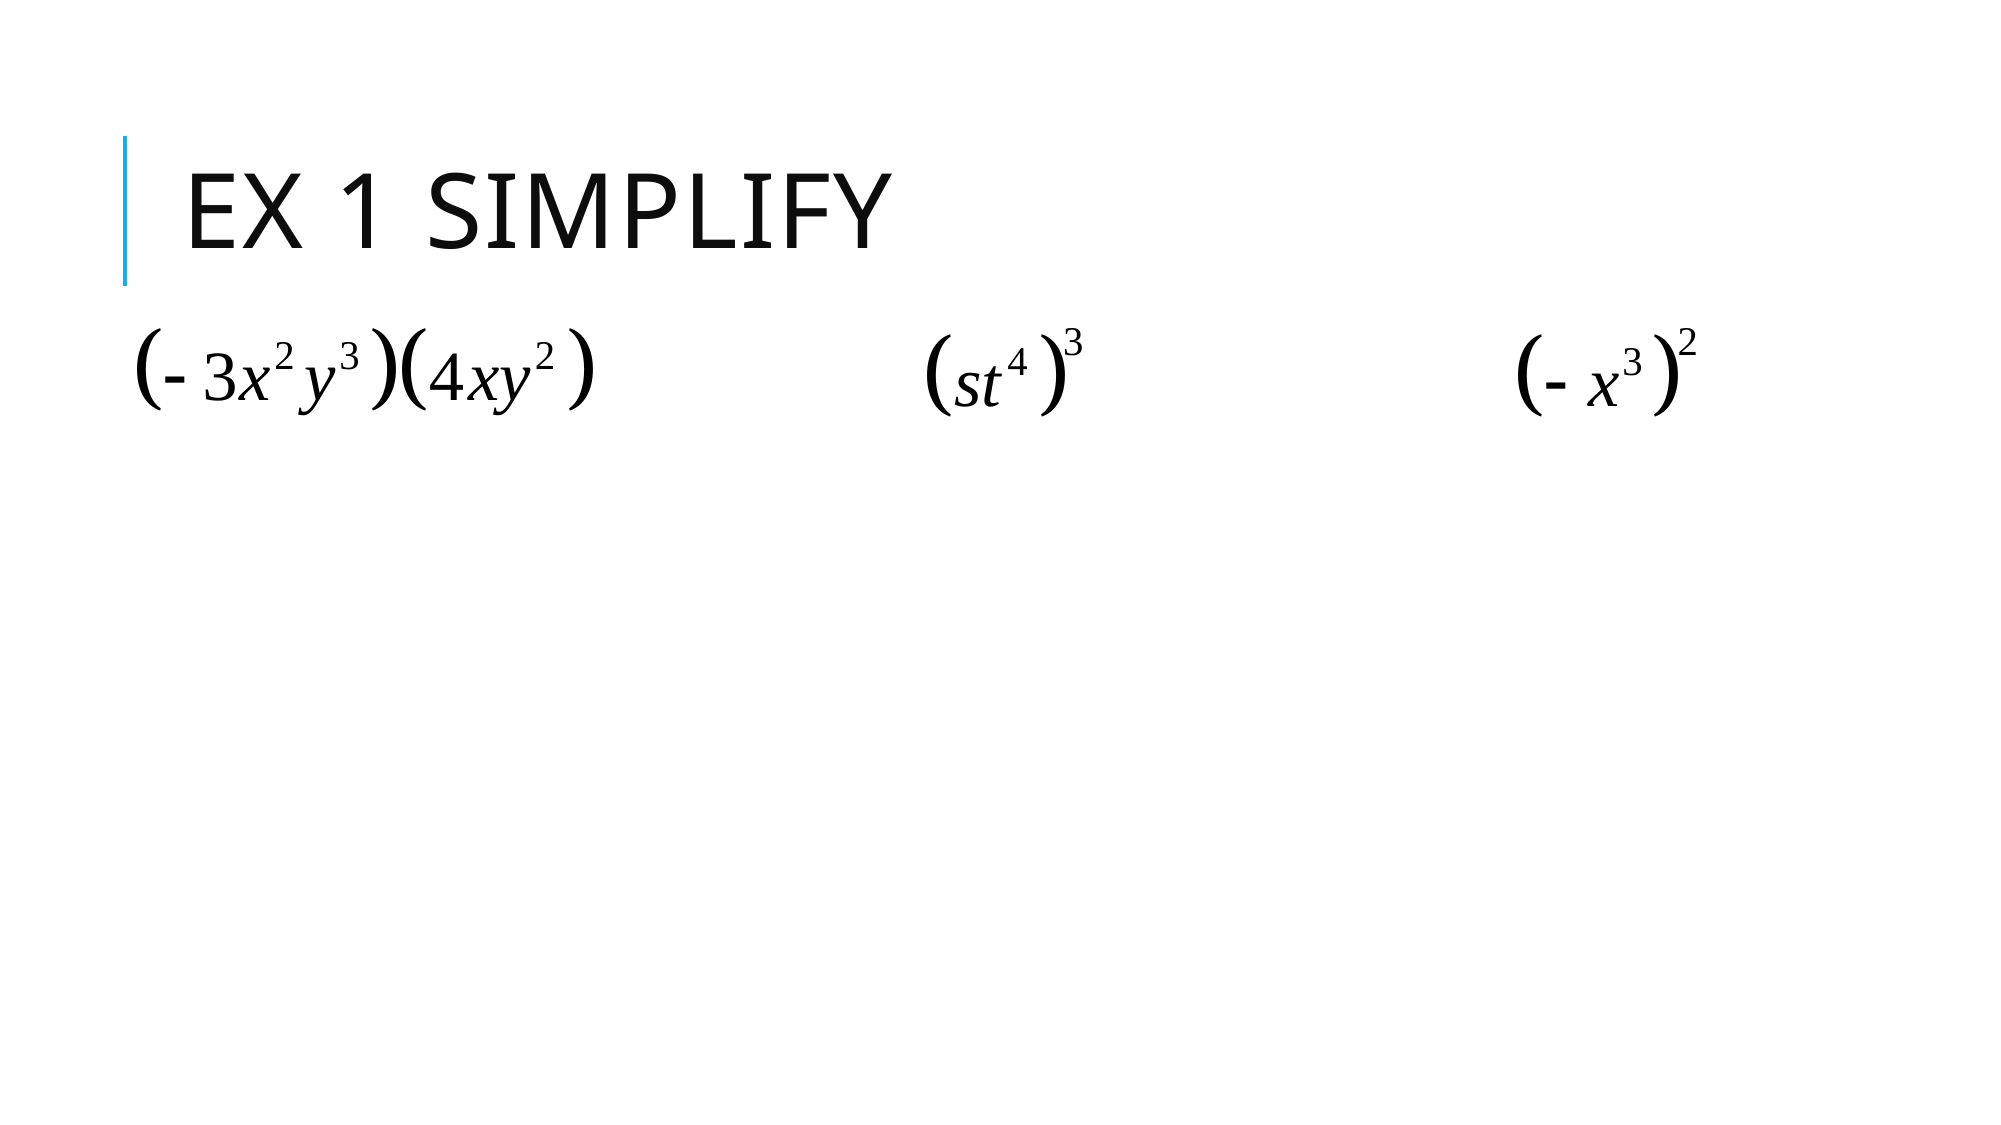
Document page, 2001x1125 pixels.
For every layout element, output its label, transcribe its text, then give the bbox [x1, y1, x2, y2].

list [125, 318, 603, 449]
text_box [915, 312, 1093, 455]
title Ex 1 Simplify [168, 96, 1763, 342]
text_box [1506, 312, 1714, 455]
